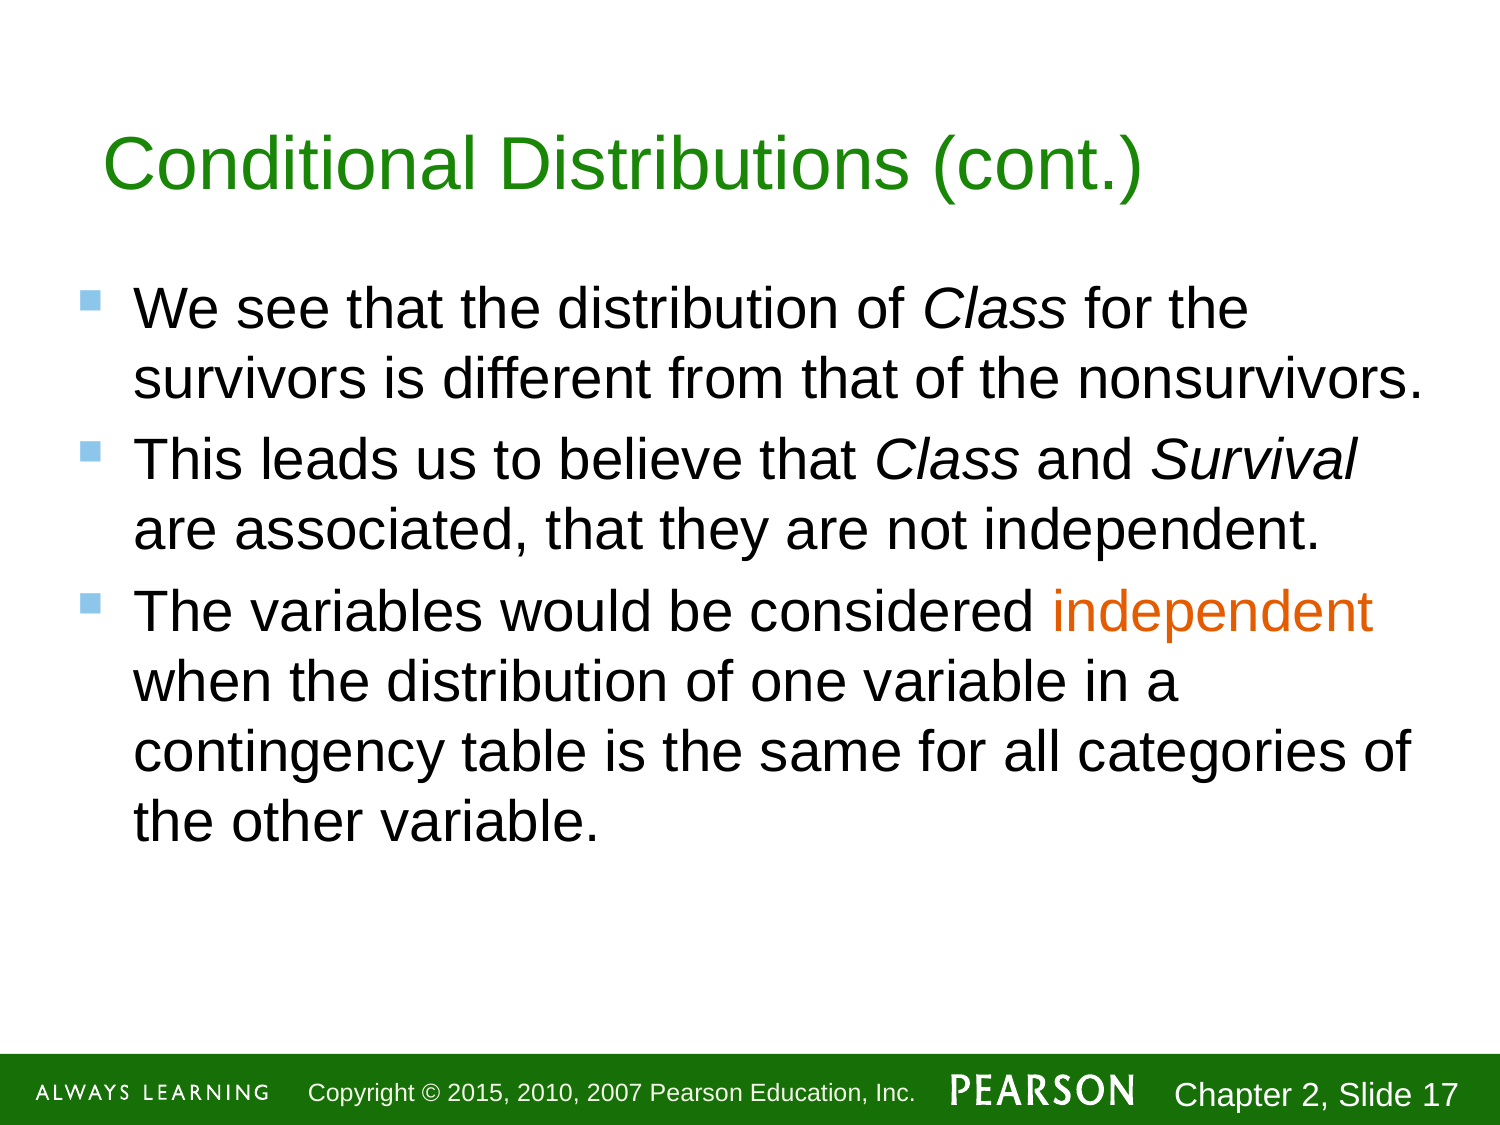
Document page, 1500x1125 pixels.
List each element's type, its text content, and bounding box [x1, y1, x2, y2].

list We see that the distribution of Class for the survivors is different from that of the nonsurvivors. This leads us to believe that Class and Survival are associated, that they are not independent. The variables would be considered independent when the distribution of one variable in a contingency table is the same for all categories of the other variable. [62, 262, 1451, 1006]
title Conditional Distributions (cont.) [87, 49, 1451, 213]
